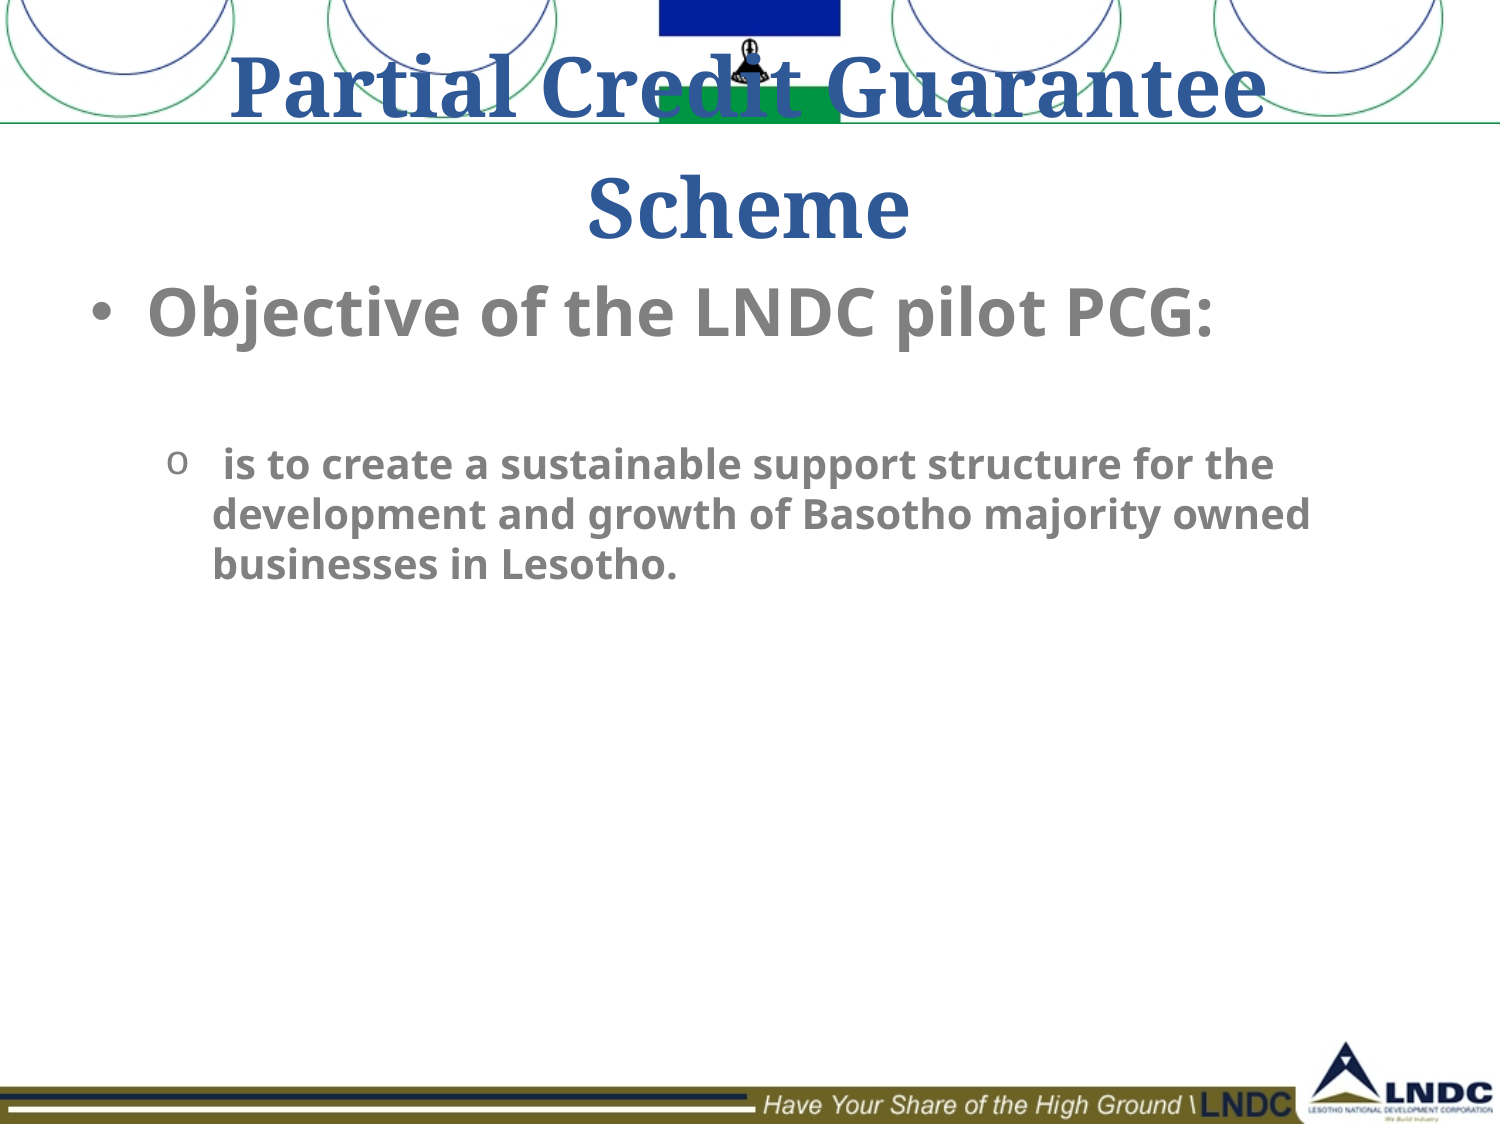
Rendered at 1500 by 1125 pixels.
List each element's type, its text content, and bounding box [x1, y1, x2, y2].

list Objective of the LNDC pilot PCG: is to create a sustainable support structure for the development and growth of Basotho majority owned businesses in Lesotho. [75, 262, 1425, 1005]
title Partial Credit Guarantee Scheme [75, 0, 1425, 262]
picture [1425, 0, 1500, 124]
picture [0, 0, 75, 124]
picture [0, 1037, 1500, 1124]
